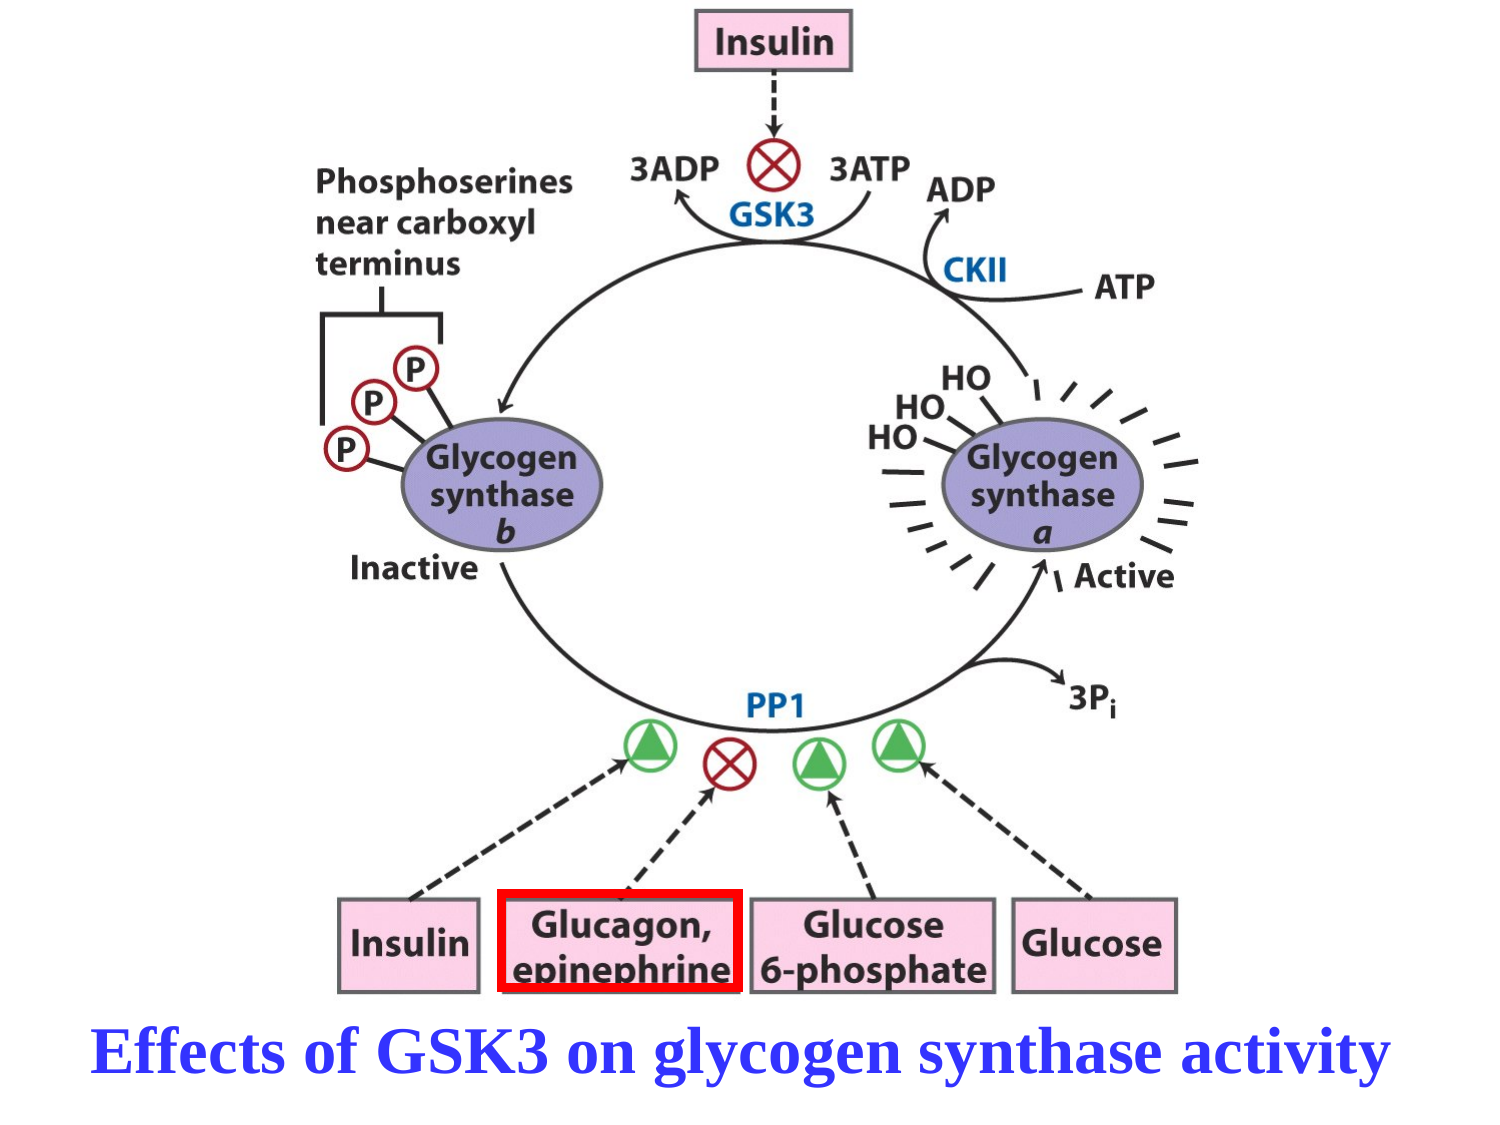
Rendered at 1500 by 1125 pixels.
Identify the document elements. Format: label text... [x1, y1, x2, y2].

picture [300, 0, 1211, 1001]
text_box Effects of GSK3 on glycogen synthase activity [75, 999, 1409, 1095]
